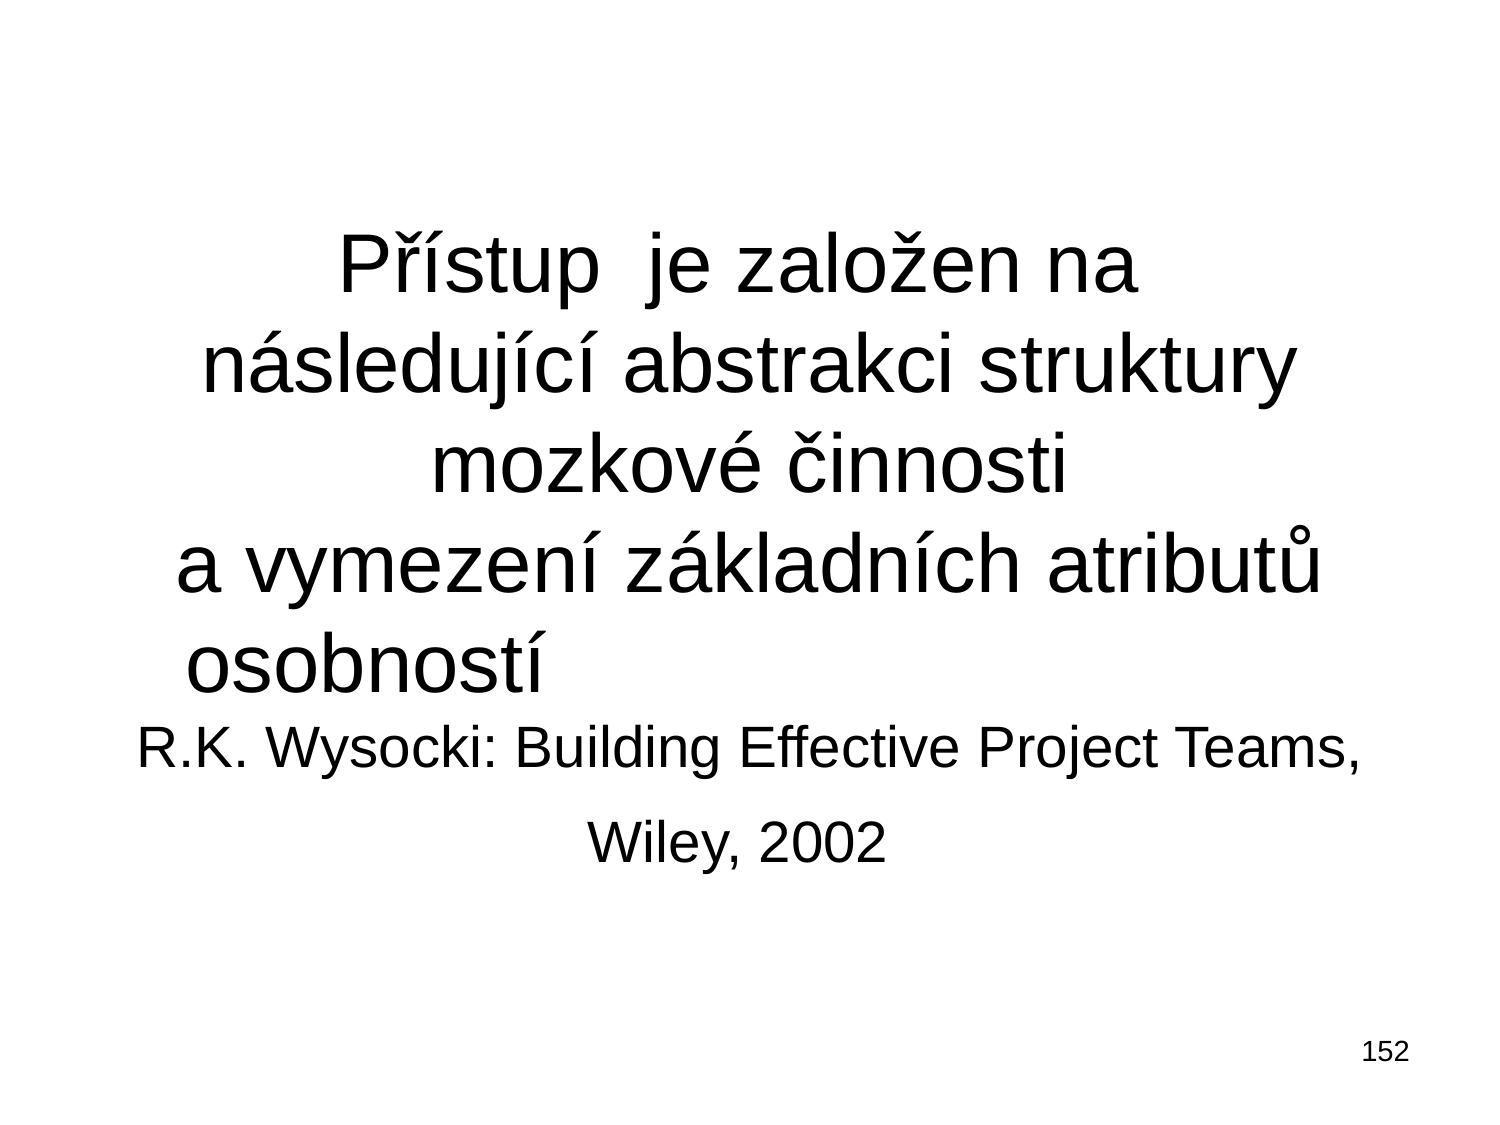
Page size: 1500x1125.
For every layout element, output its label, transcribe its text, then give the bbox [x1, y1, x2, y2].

slide_number 152 [1074, 1024, 1426, 1103]
title Přístup je založen na následující abstrakci struktury mozkové činnosti a vymezení základních atributů osobností R.K. Wysocki: Building Effective Project Teams, Wiley, 2002 [112, 349, 1388, 740]
